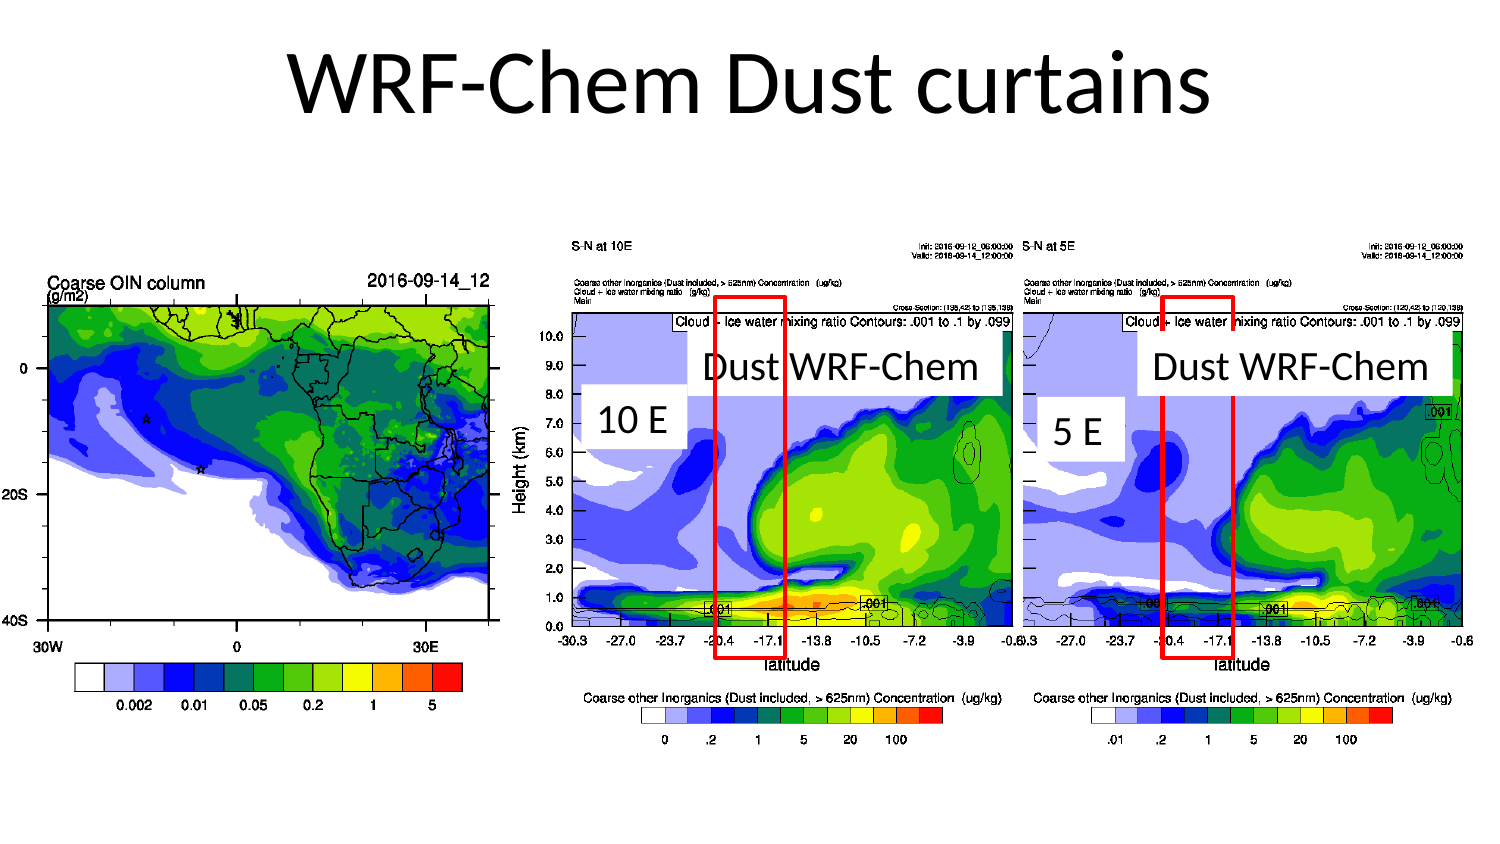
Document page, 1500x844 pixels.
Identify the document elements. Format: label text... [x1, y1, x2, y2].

picture [512, 240, 1473, 745]
text_box WRF-Chem Dust curtains [74, 6, 1425, 147]
picture [2, 273, 501, 712]
